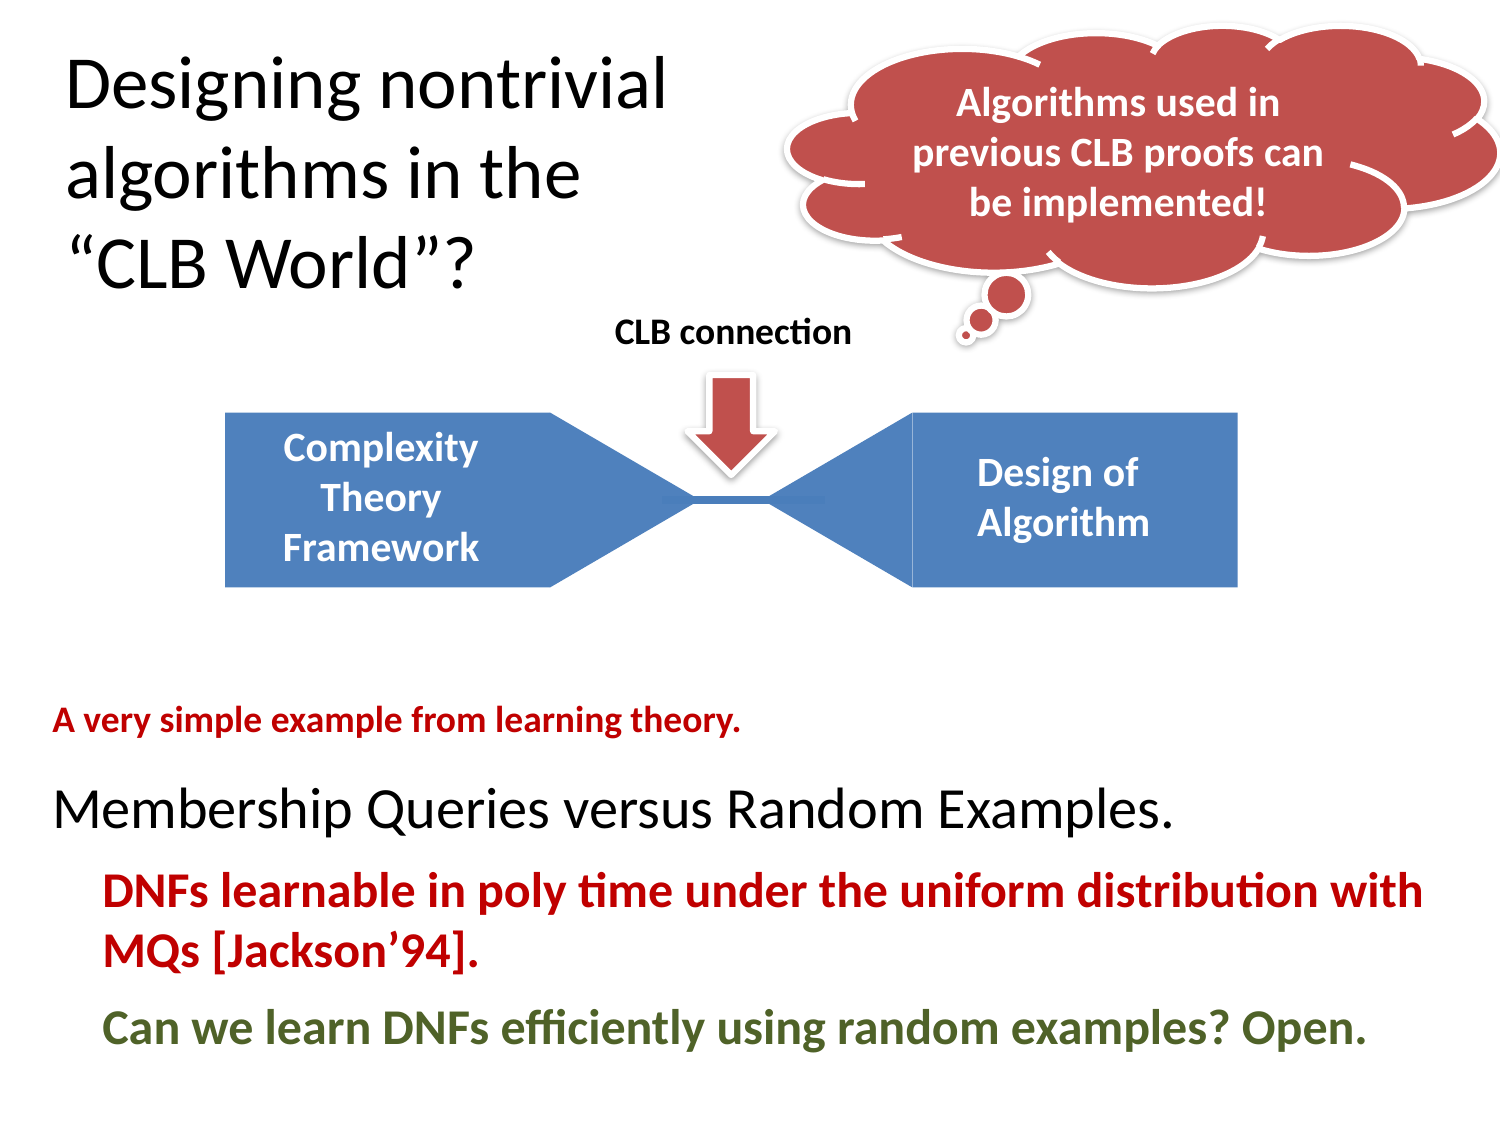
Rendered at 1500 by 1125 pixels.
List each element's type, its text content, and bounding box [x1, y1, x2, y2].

text_box Algorithms used in previous CLB proofs can be implemented! [783, 22, 1500, 298]
text_box Membership Queries versus Random Examples. [37, 762, 1200, 848]
text_box A very simple example from learning theory. [37, 687, 838, 748]
title Designing nontrivial algorithms in the “CLB World”? [50, 75, 850, 263]
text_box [224, 299, 1238, 588]
text_box DNFs learnable in poly time under the uniform distribution with MQs [Jackson’94]. [87, 849, 1500, 985]
text_box Can we learn DNFs efficiently using random examples? Open. [87, 987, 1500, 1063]
